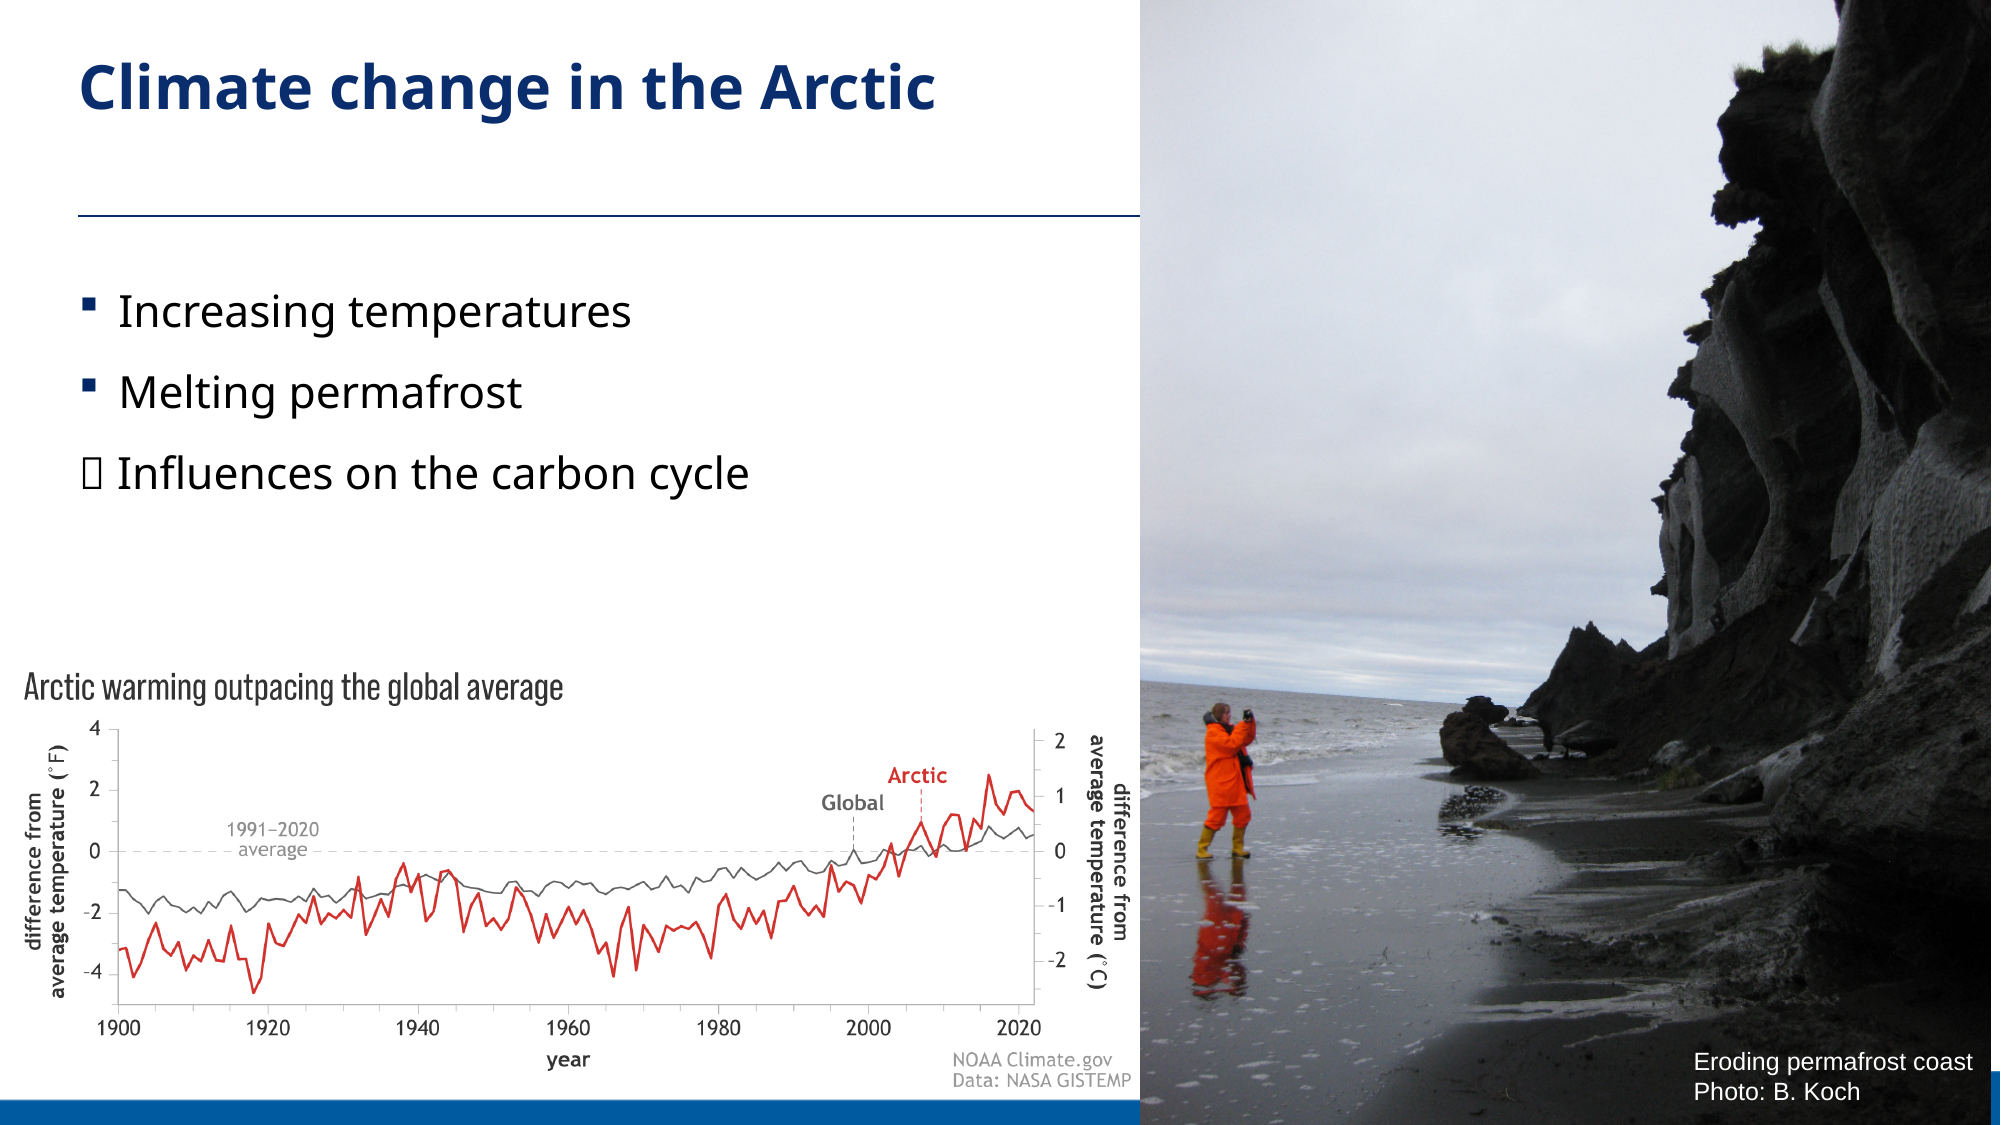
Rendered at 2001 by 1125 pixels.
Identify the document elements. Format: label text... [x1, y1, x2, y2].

picture [0, 660, 1140, 1125]
list Increasing temperatures Melting permafrost  Influences on the carbon cycle [78, 286, 1135, 563]
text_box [1140, 0, 2000, 1125]
title Climate change in the Arctic [78, 48, 1135, 130]
